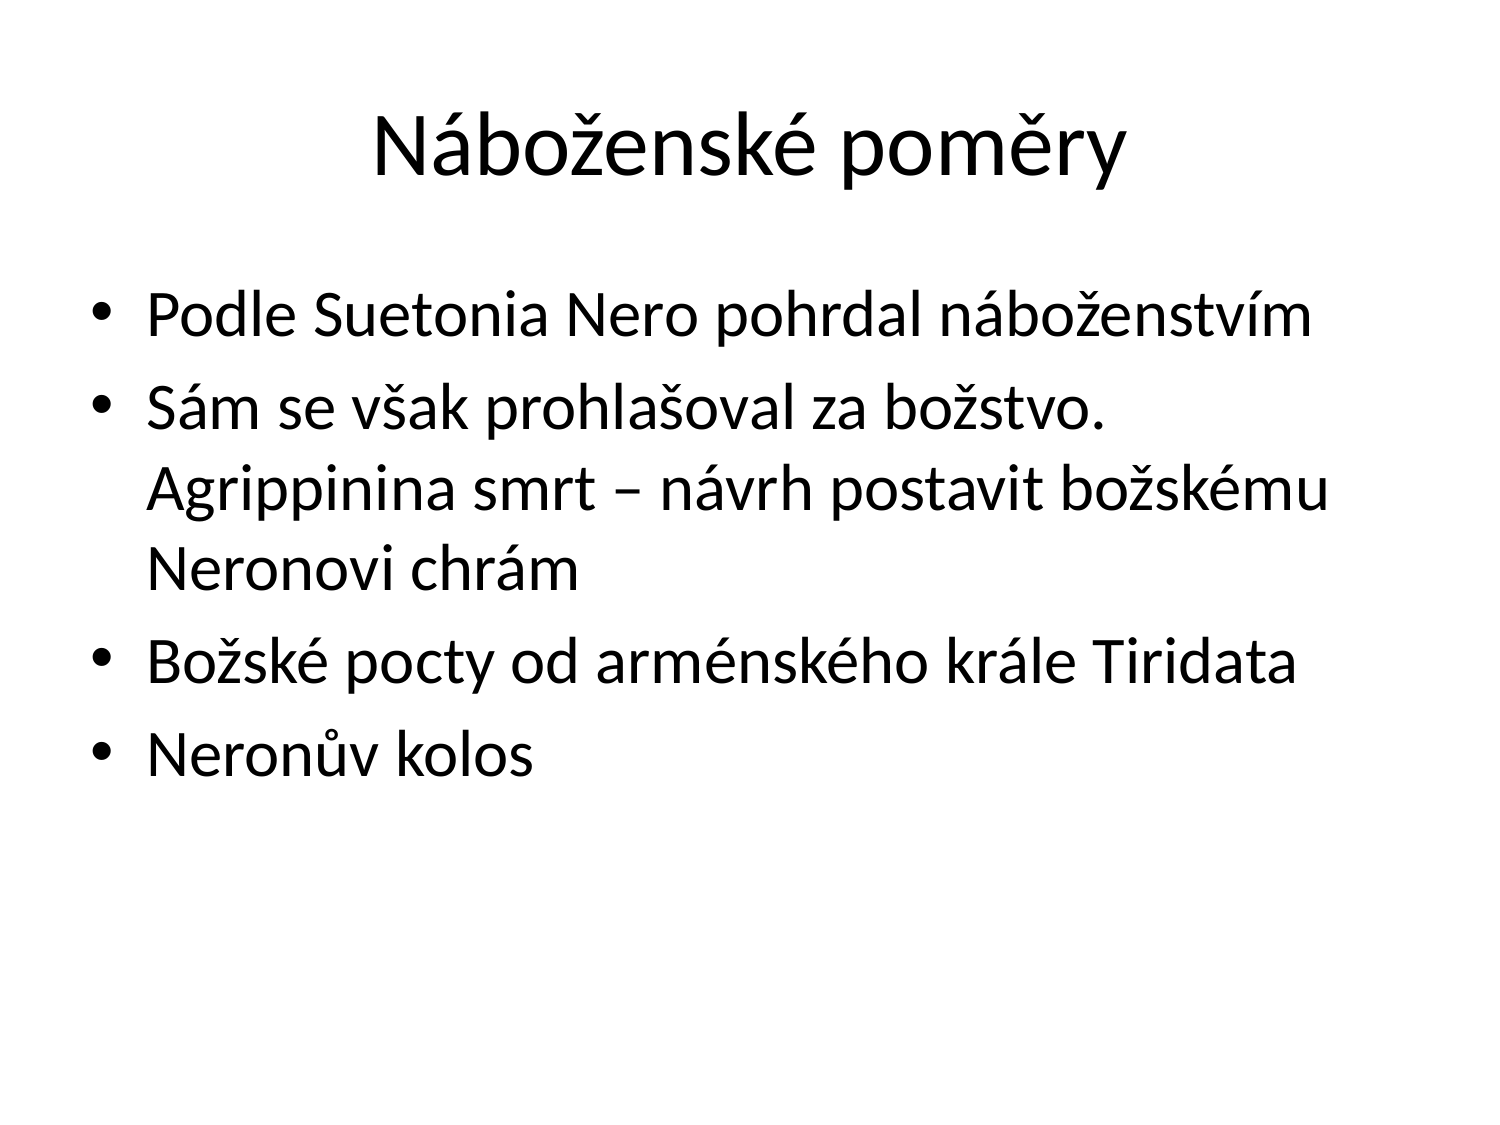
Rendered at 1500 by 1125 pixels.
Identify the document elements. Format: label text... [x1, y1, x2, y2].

list Podle Suetonia Nero pohrdal náboženstvím Sám se však prohlašoval za božstvo. Agrippinina smrt – návrh postavit božskému Neronovi chrám Božské pocty od arménského krále Tiridata Neronův kolos [75, 262, 1425, 1005]
title Náboženské poměry [75, 45, 1425, 233]
